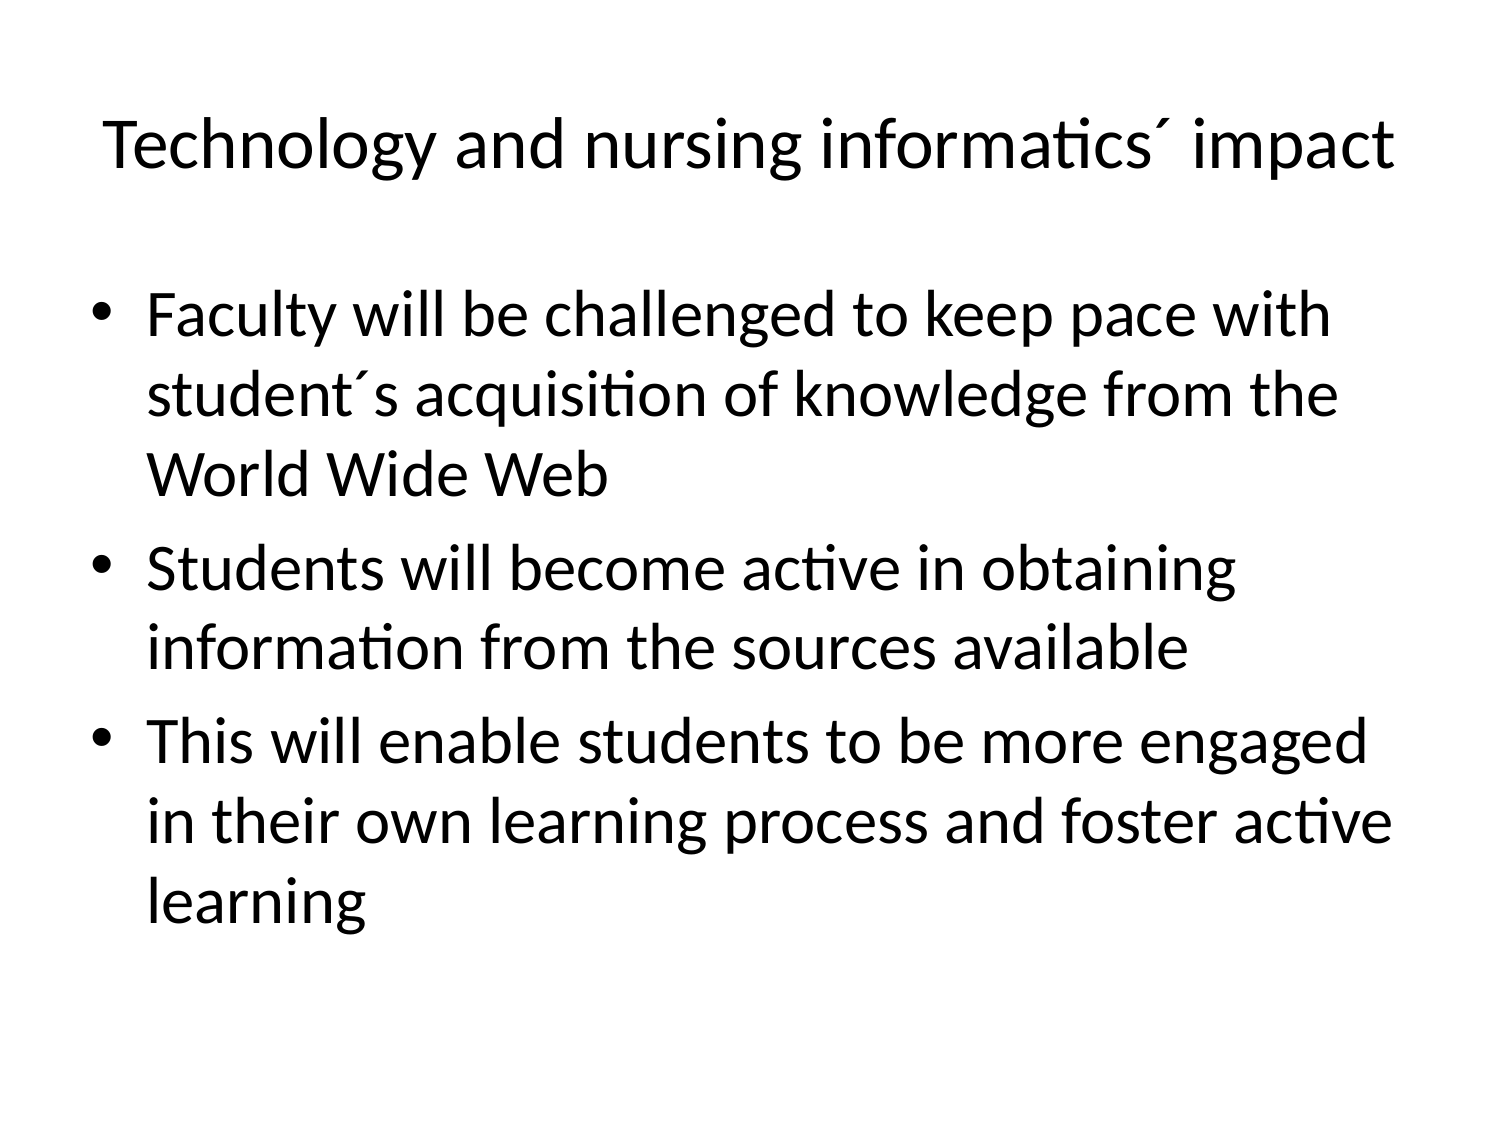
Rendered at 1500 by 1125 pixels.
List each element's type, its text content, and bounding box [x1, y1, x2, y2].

list Faculty will be challenged to keep pace with student´s acquisition of knowledge from the World Wide Web Students will become active in obtaining information from the sources available This will enable students to be more engaged in their own learning process and foster active learning [75, 262, 1425, 1005]
title Technology and nursing informatics´ impact [75, 45, 1425, 233]
